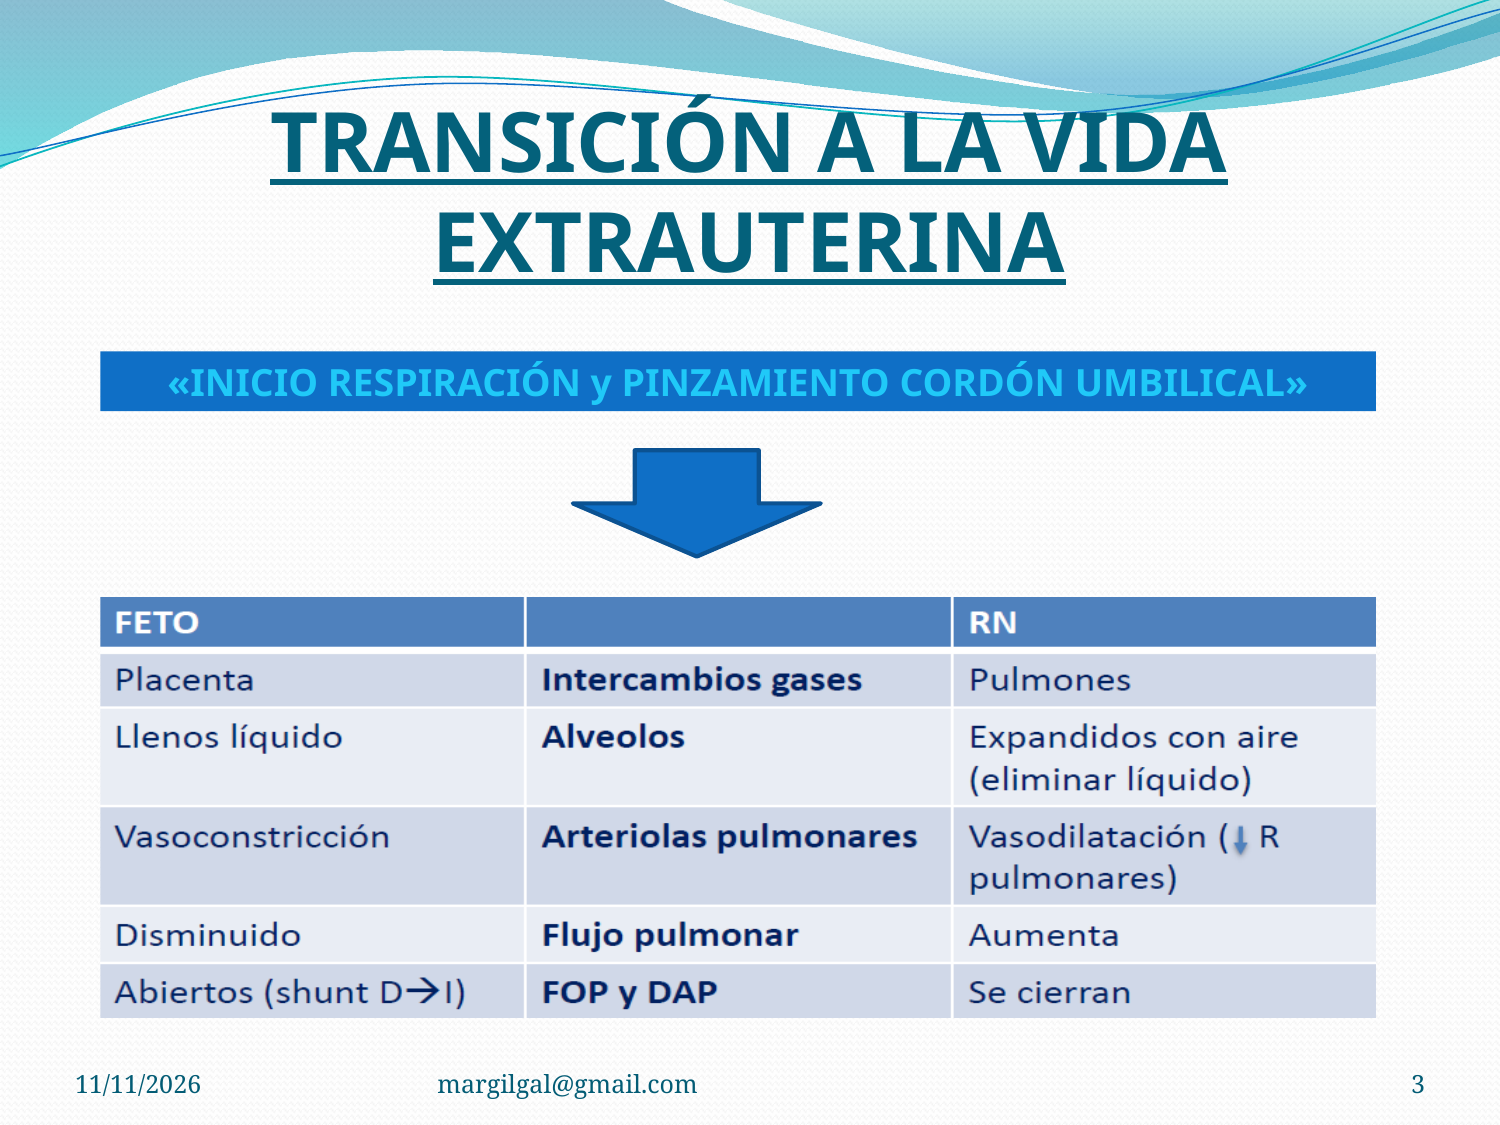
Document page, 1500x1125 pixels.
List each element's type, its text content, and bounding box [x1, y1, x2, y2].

picture [100, 597, 1377, 1018]
title TRANSICIÓN A LA VIDA EXTRAUTERINA [74, 101, 1425, 290]
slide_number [75, 1042, 425, 1103]
footer margilgal@gmail.com [437, 1042, 988, 1103]
slide_number 3 [1299, 1042, 1425, 1103]
text_box [570, 448, 823, 559]
text_box «INICIO RESPIRACIÓN y PINZAMIENTO CORDÓN UMBILICAL» [100, 351, 1376, 412]
